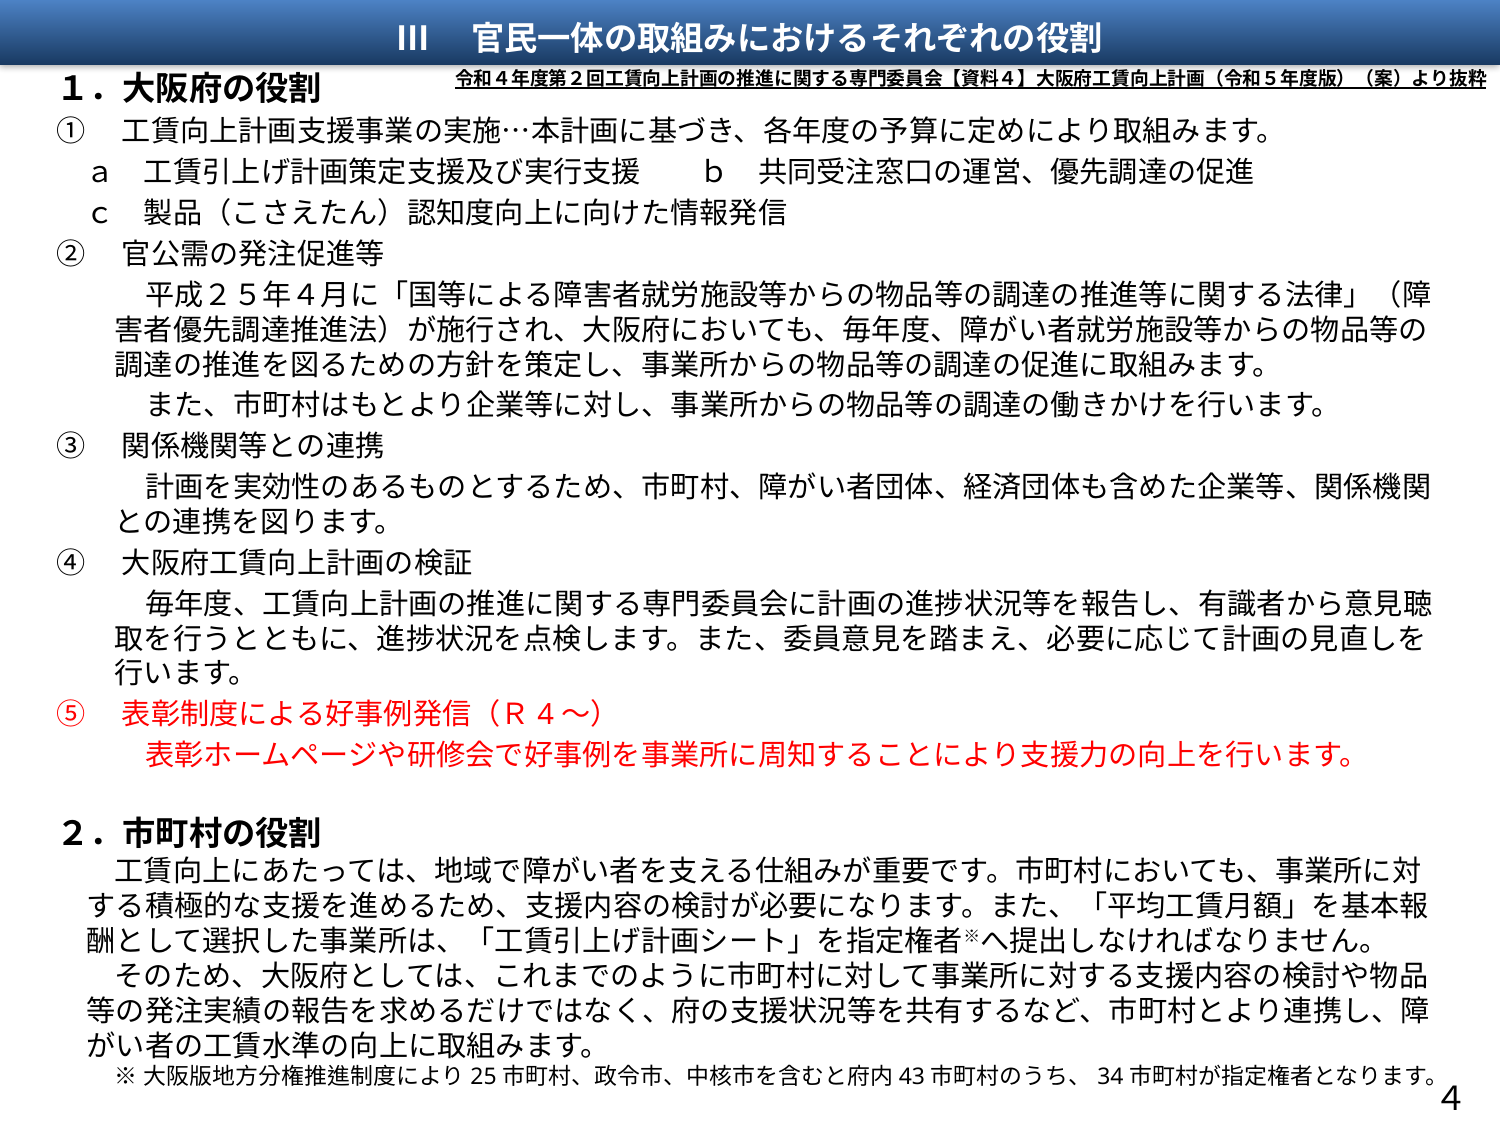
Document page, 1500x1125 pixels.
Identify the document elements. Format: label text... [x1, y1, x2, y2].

text_box Ⅲ 官民一体の取組みにおけるそれぞれの役割 [0, 0, 1500, 65]
text_box 令和４年度第２回工賃向上計画の推進に関する専門委員会【資料４】大阪府工賃向上計画（令和５年度版）（案）より抜粋 [440, 59, 1500, 97]
text_box ４ [1420, 1069, 1500, 1125]
text_box １．大阪府の役割 ① 工賃向上計画支援事業の実施…本計画に基づき、各年度の予算に定めにより取組みます。 ａ 工賃引上げ計画策定支援及び実行支援 ｂ 共同受注窓口の運営、優先調達の促進 ｃ 製品（こさえたん）認知度向上に向けた情報発信 ② 官公需の発注促進等 平成２５年４月に「国等による障害者就労施設等からの物品等の調達の推進等に関する法律」（障害者優先調達推進法）が施行され、大阪府においても、毎年度、障がい者就労施設等からの物品等の調達の推進を図るための方針を策定し、事業所からの物品等の調達の促進に取組みます。 また、市町村はもとより企業等に対し、事業所からの物品等の調達の働きかけを行います。 ③ 関係機関等との連携 計画を実効性のあるものとするため、市町村、障がい者団体、経済団体も含めた企業等、関係機関との連携を図ります。 ④ 大阪府工賃向上計画の検証 毎年度、工賃向上計画の推進に関する専門委員会に計画の進捗状況等を報告し、有識者から意見聴取を行うとともに、進捗状況を点検します。また、委員意見を踏まえ、必要に応じて計画の見直しを行います。 ⑤ 表彰制度による好事例発信（Ｒ4～） 表彰ホームページや研修会で好事例を事業所に周知することにより支援力の向上を行います。 ２．市町村の役割 工賃向上にあたっては、地域で障がい者を支える仕組みが重要です。市町村においても、事業所に対する積極的な支援を進めるため、支援内容の検討が必要になります。また、「平均工賃月額」を基本報酬として選択した事業所は、「工賃引上げ計画シート」を指定権者※へ提出しなければなりません。 そのため、大阪府としては、これまでのように市町村に対して事業所に対する支援内容の検討や物品等の発注実績の報告を求めるだけではなく、府の支援状況等を共有するなど、市町村とより連携し、障がい者の工賃水準の向上に取組みます。 ※大阪版地方分権推進制度により25市町村、政令市、中核市を含むと府内43市町村のうち、34市町村が指定権者となります。 [41, 59, 1459, 1084]
